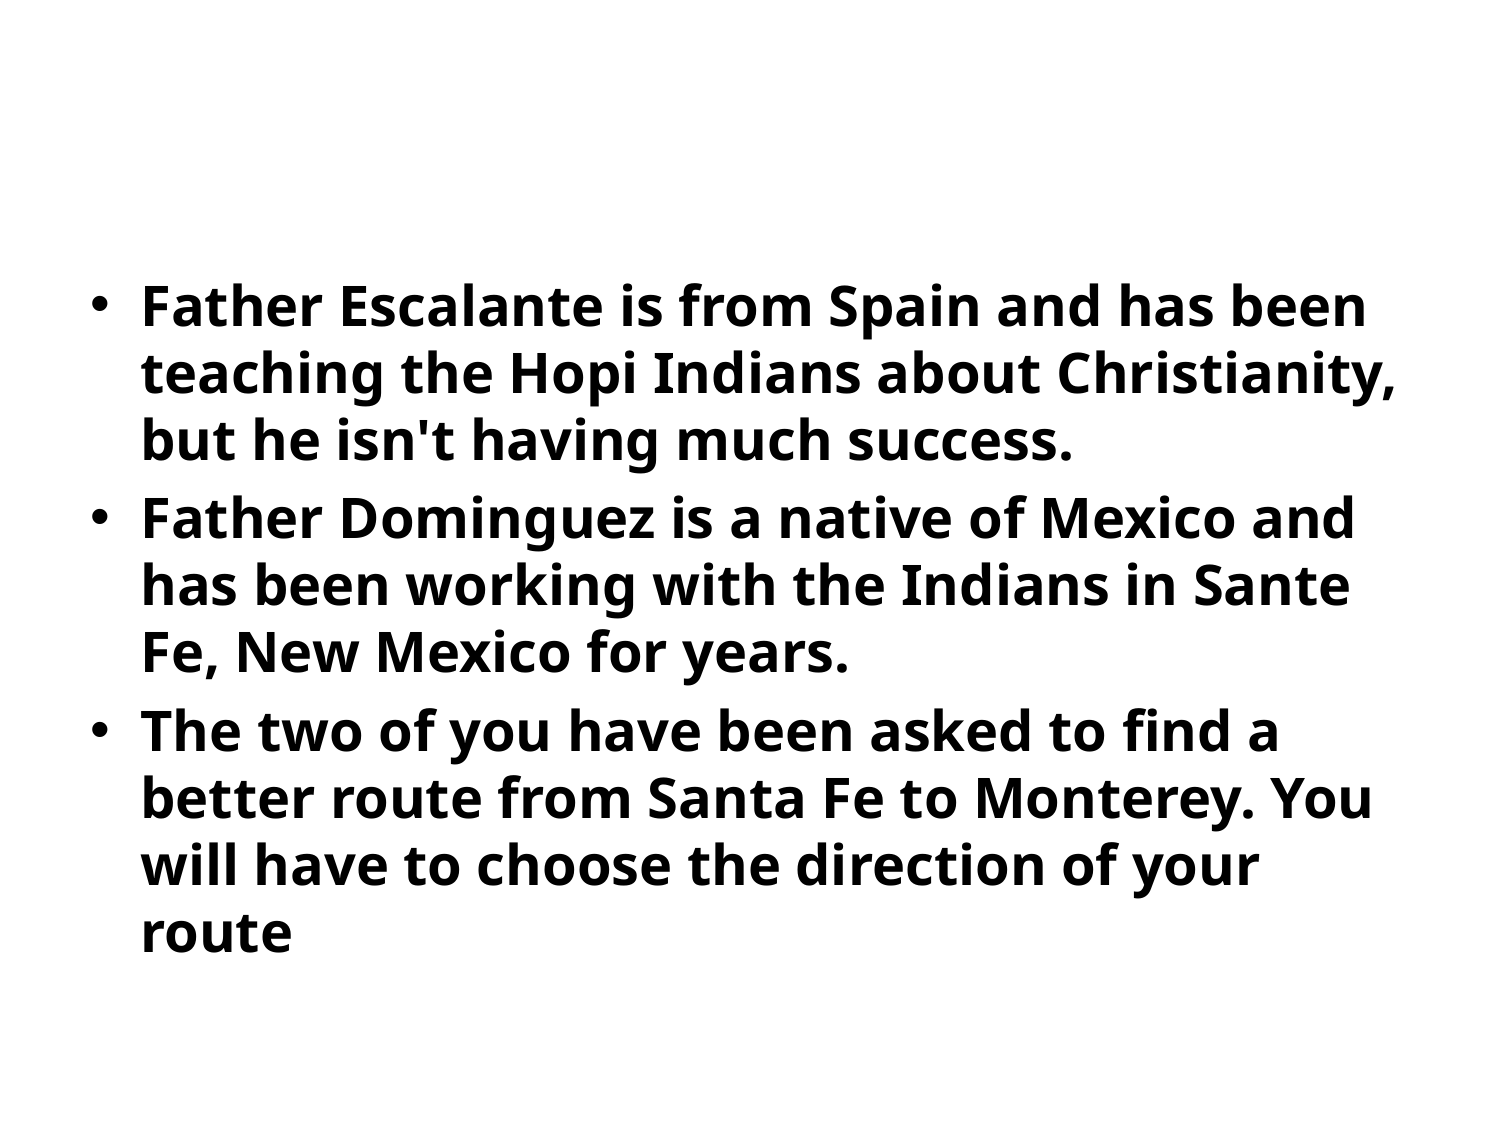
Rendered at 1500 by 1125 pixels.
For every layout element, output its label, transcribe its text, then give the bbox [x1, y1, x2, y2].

list Father Escalante is from Spain and has been teaching the Hopi Indians about Christianity, but he isn't having much success. Father Dominguez is a native of Mexico and has been working with the Indians in Sante Fe, New Mexico for years. The two of you have been asked to find a better route from Santa Fe to Monterey. You will have to choose the direction of your route [75, 262, 1425, 1050]
